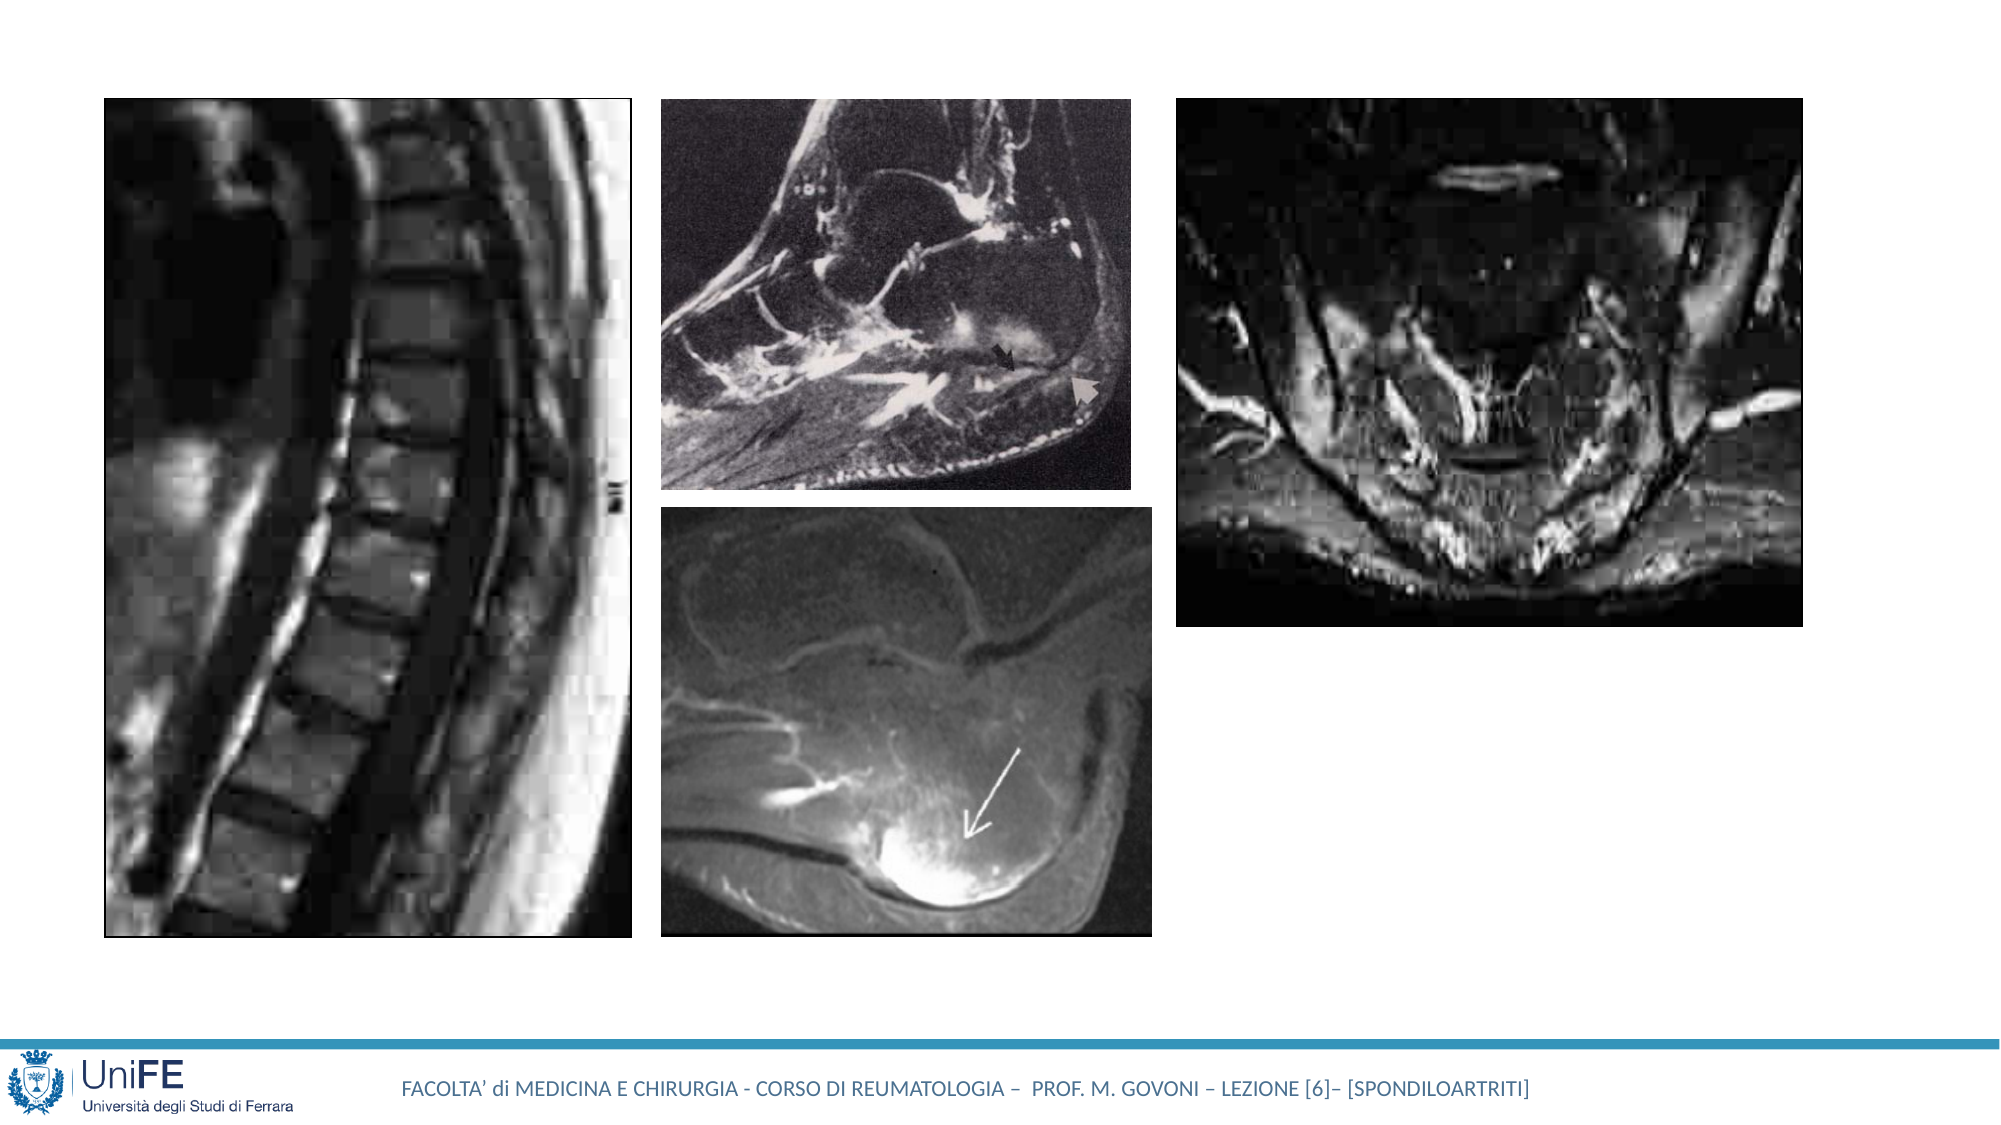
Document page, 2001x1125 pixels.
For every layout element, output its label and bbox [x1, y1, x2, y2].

picture [83, 1060, 293, 1114]
picture [1177, 98, 1802, 627]
picture [660, 506, 1152, 937]
picture [105, 98, 631, 937]
list [660, 98, 1131, 491]
